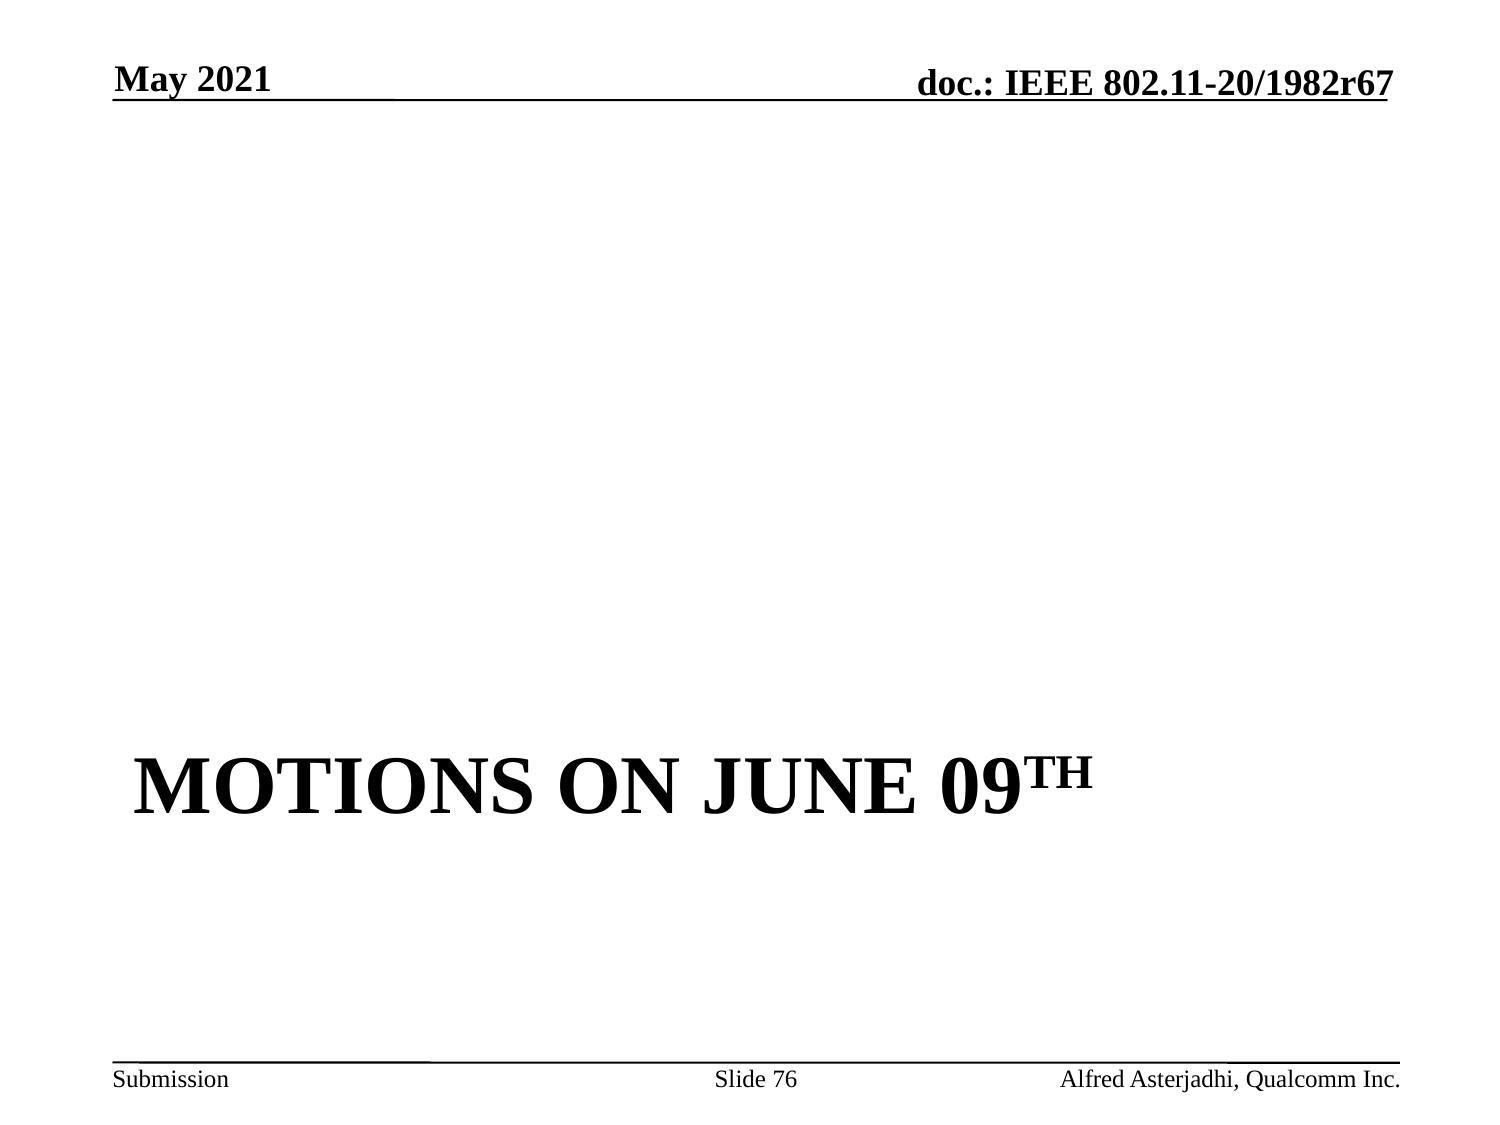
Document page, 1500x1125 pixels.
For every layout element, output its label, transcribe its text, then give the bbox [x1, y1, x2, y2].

title Motions on June 09th [118, 722, 1394, 947]
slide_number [114, 54, 423, 100]
slide_number Slide 76 [712, 1061, 800, 1123]
footer Alfred Asterjadhi, Qualcomm Inc. [878, 1061, 1402, 1093]
